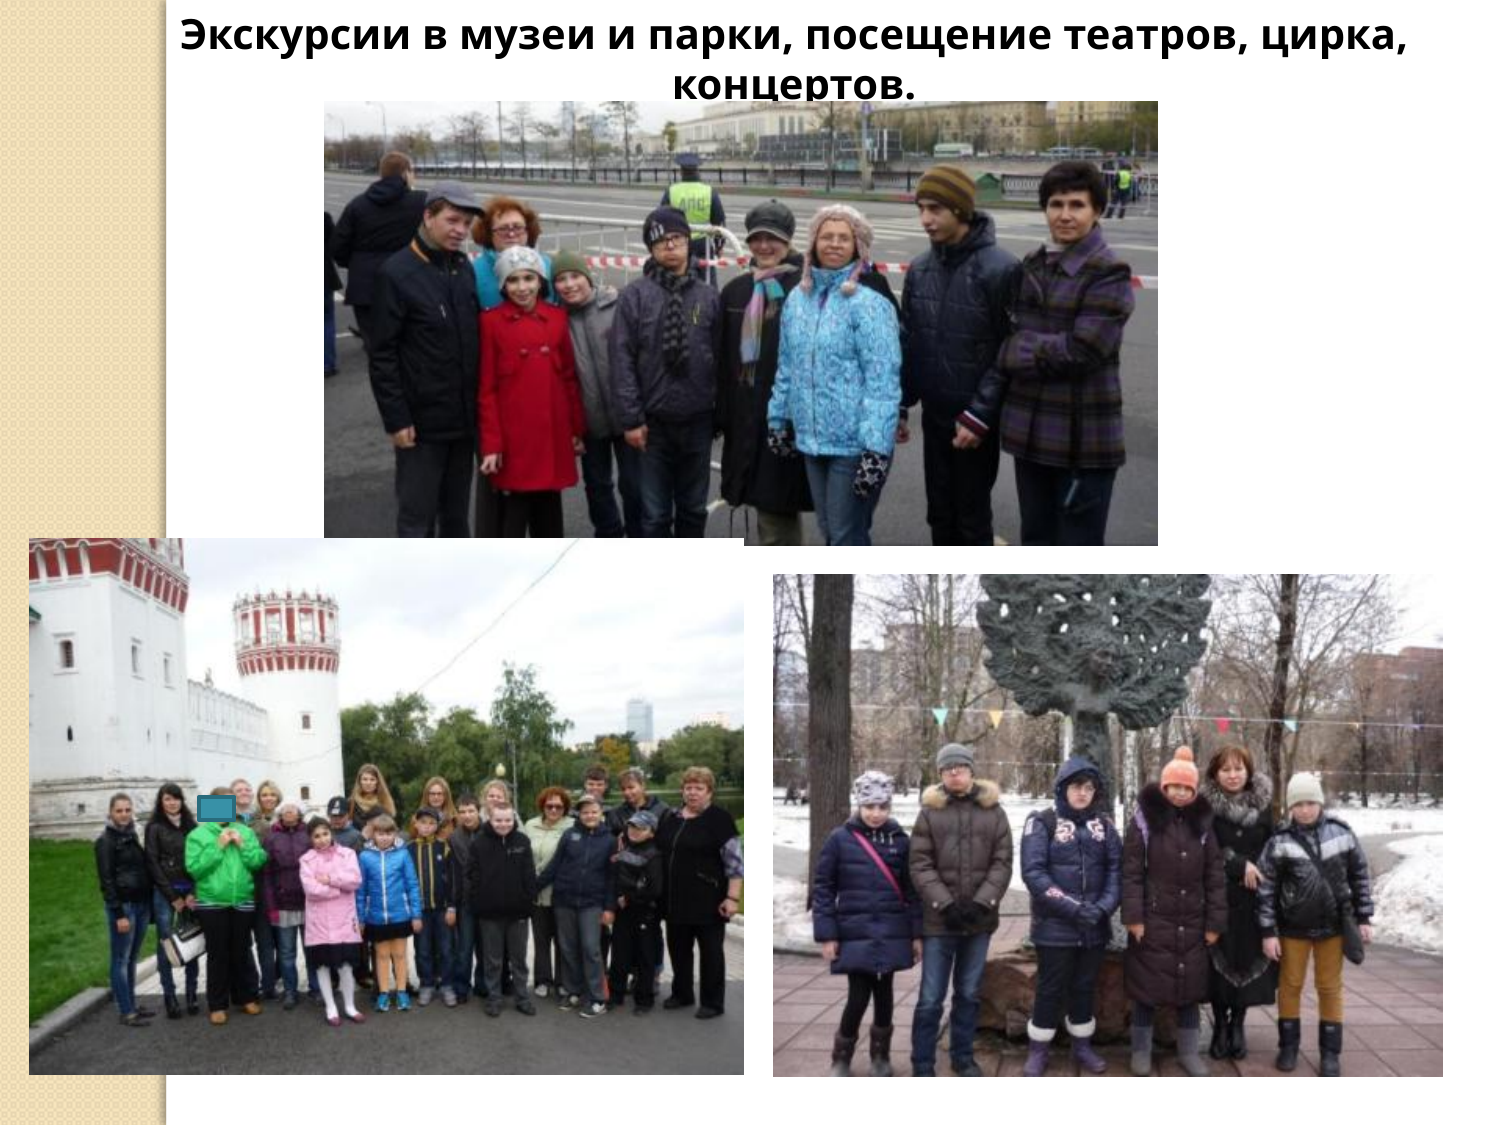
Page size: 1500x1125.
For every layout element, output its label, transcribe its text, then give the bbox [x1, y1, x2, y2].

picture [773, 574, 1444, 1077]
picture [29, 101, 1158, 1076]
text_box Экскурсии в музеи и парки, посещение театров, цирка, концертов. [88, 0, 1500, 165]
